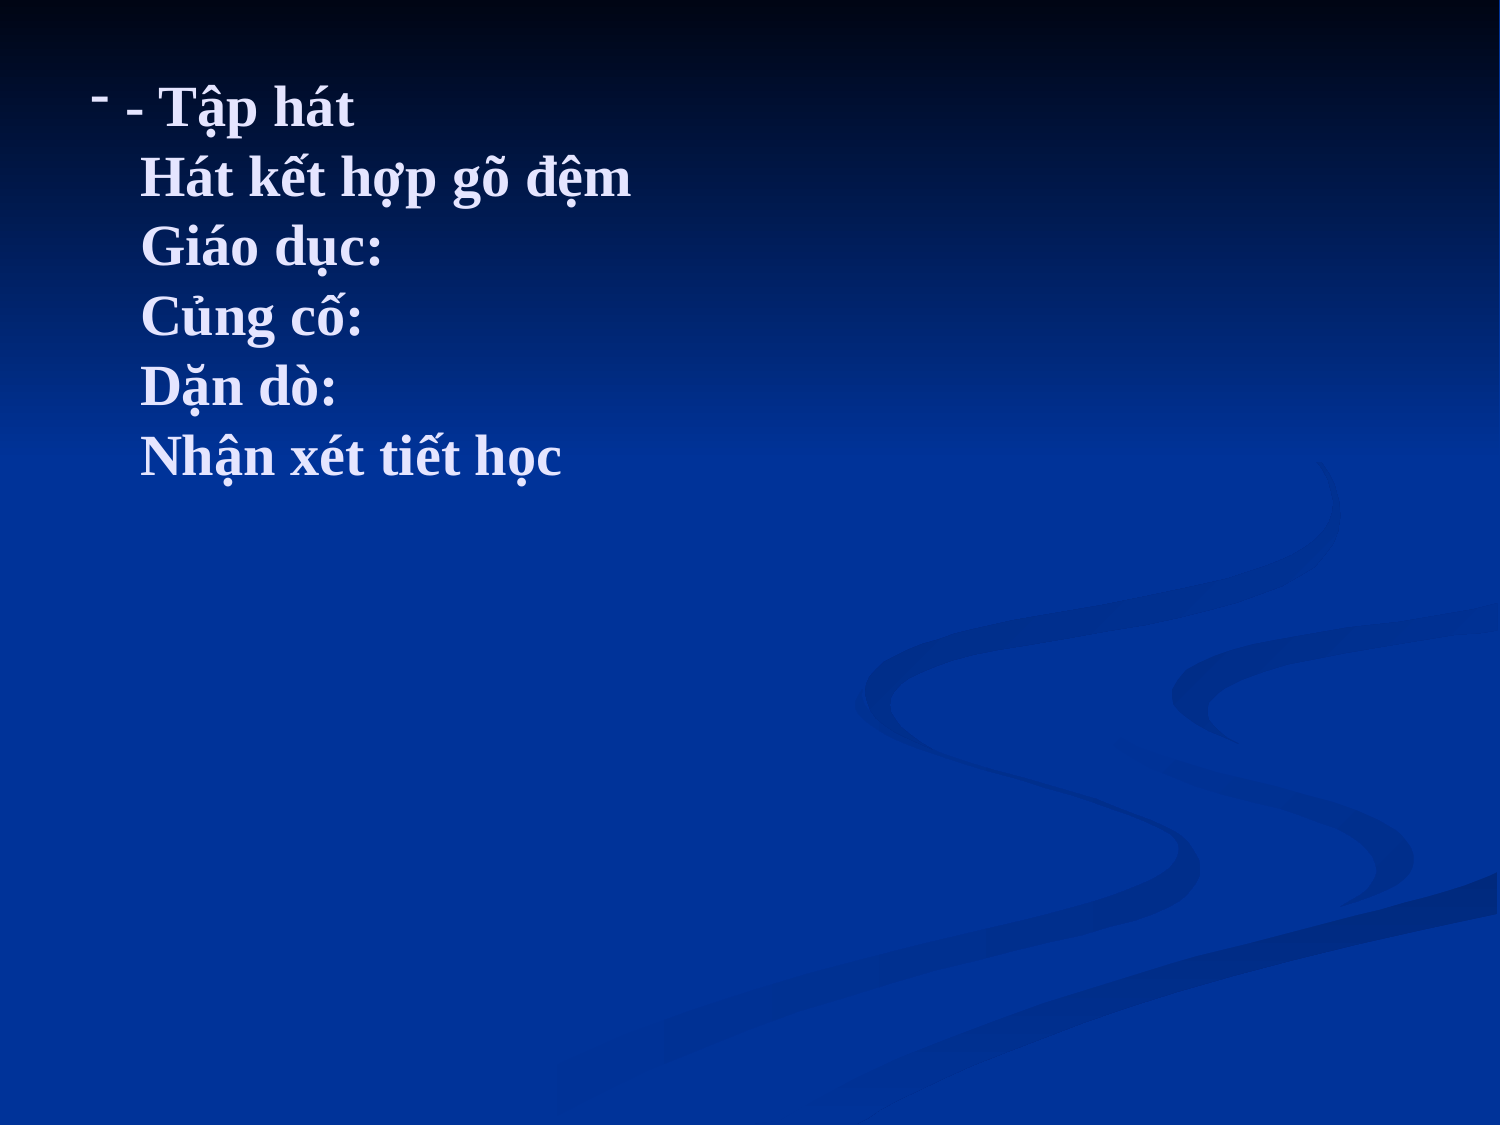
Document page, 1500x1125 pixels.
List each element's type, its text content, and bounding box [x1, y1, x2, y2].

title - Tập hát Hát kết hợp gõ đệm Giáo dục: Củng cố: Dặn dò: Nhận xét tiết học [75, 45, 1425, 650]
